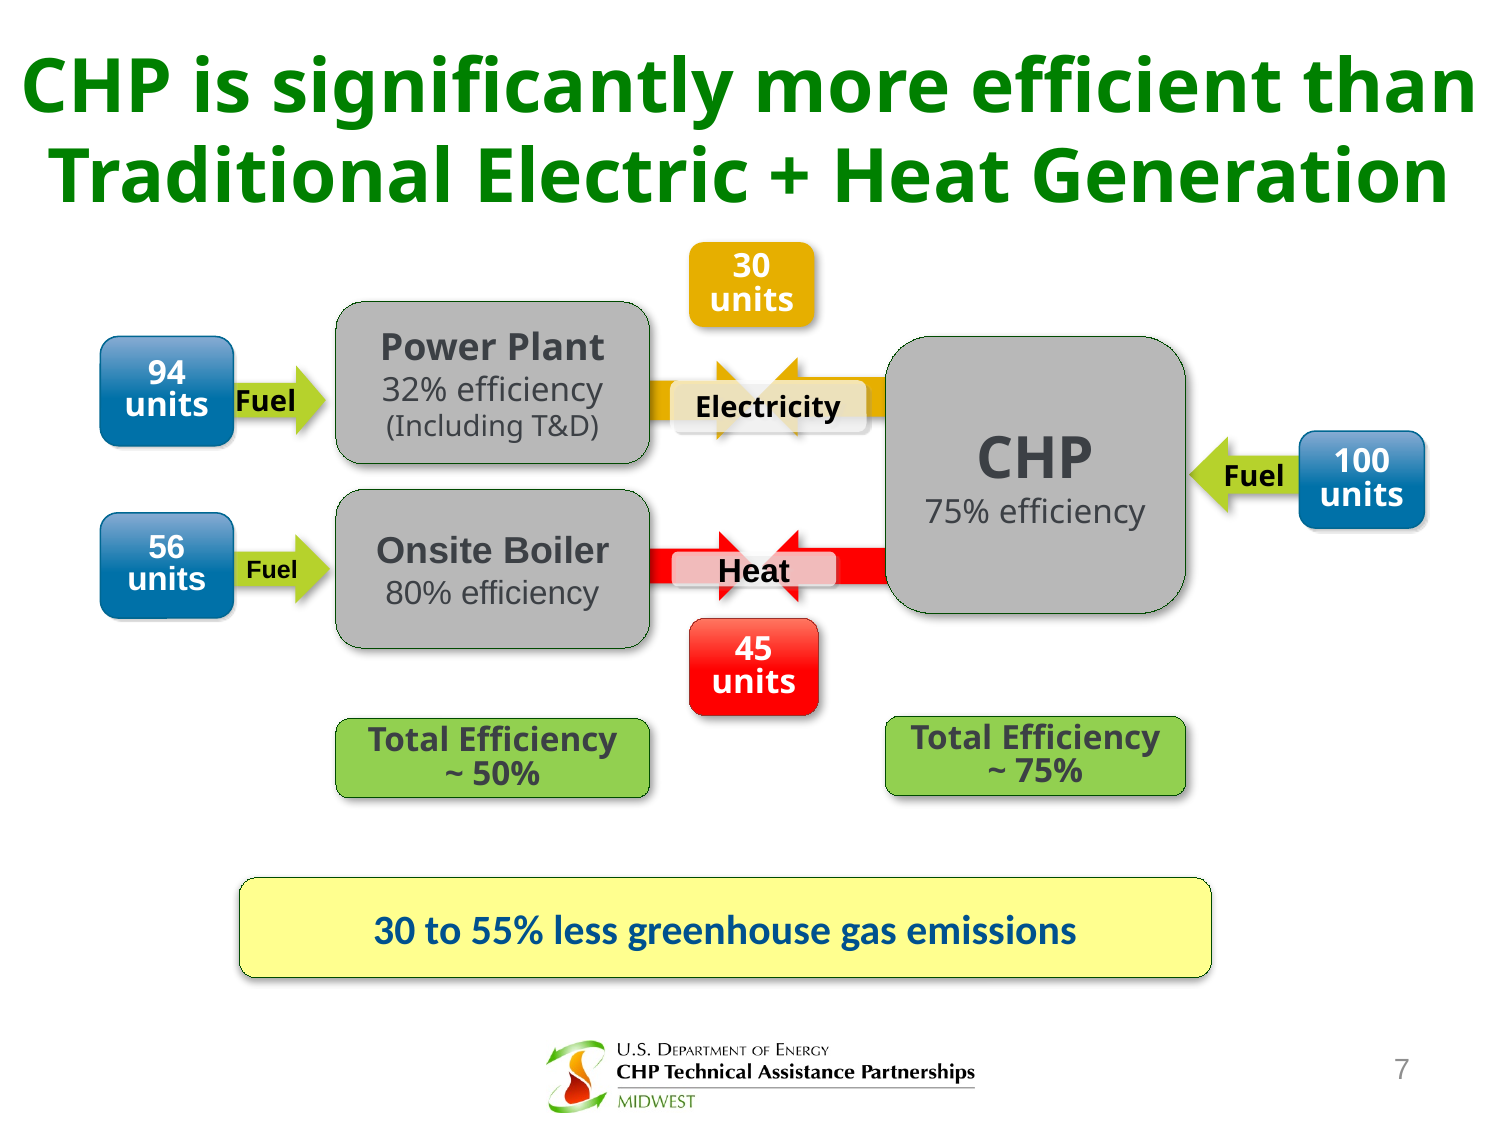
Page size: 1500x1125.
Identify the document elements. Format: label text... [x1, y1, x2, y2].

text_box 30 to 55% less greenhouse gas emissions [239, 877, 1212, 978]
picture [546, 1040, 975, 1113]
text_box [100, 241, 1425, 799]
slide_number 7 [1074, 1042, 1425, 1103]
title CHP is significantly more efficient than Traditional Electric + Heat Generation [0, 37, 1500, 218]
